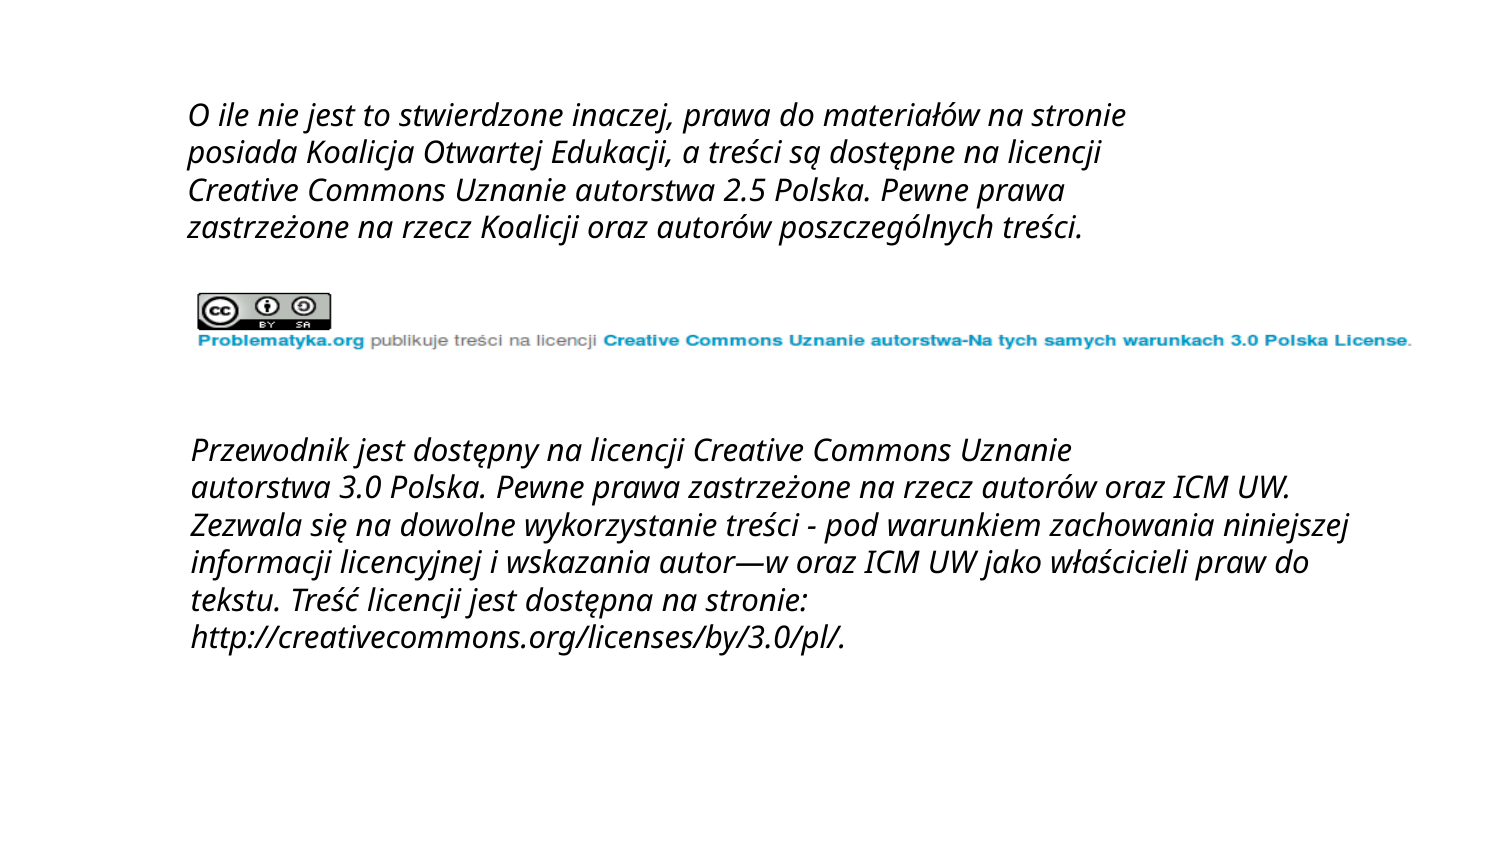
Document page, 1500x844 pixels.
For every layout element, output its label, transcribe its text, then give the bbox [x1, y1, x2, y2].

text_box O ile nie jest to stwierdzone inaczej, prawa do materiałów na stronie posiada Koalicja Otwartej Edukacji, a treści są dostępne na licencji Creative Commons Uznanie autorstwa 2.5 Polska. Pewne prawa zastrzeżone na rzecz Koalicji oraz autorów poszczególnych treści. [173, 88, 1329, 269]
text_box Przewodnik jest dostępny na licencji Creative Commons Uznanie autorstwa 3.0 Polska. Pewne prawa zastrzeżone na rzecz autorów oraz ICM UW. Zezwala się na dowolne wykorzystanie treści - pod warunkiem zachowania niniejszej informacji licencyjnej i wskazania autor―w oraz ICM UW jako właścicieli praw do tekstu. Treść licencji jest dostępna na stronie: http://creativecommons.org/licenses/by/3.0/pl/. [177, 423, 1388, 705]
picture [183, 287, 1439, 353]
